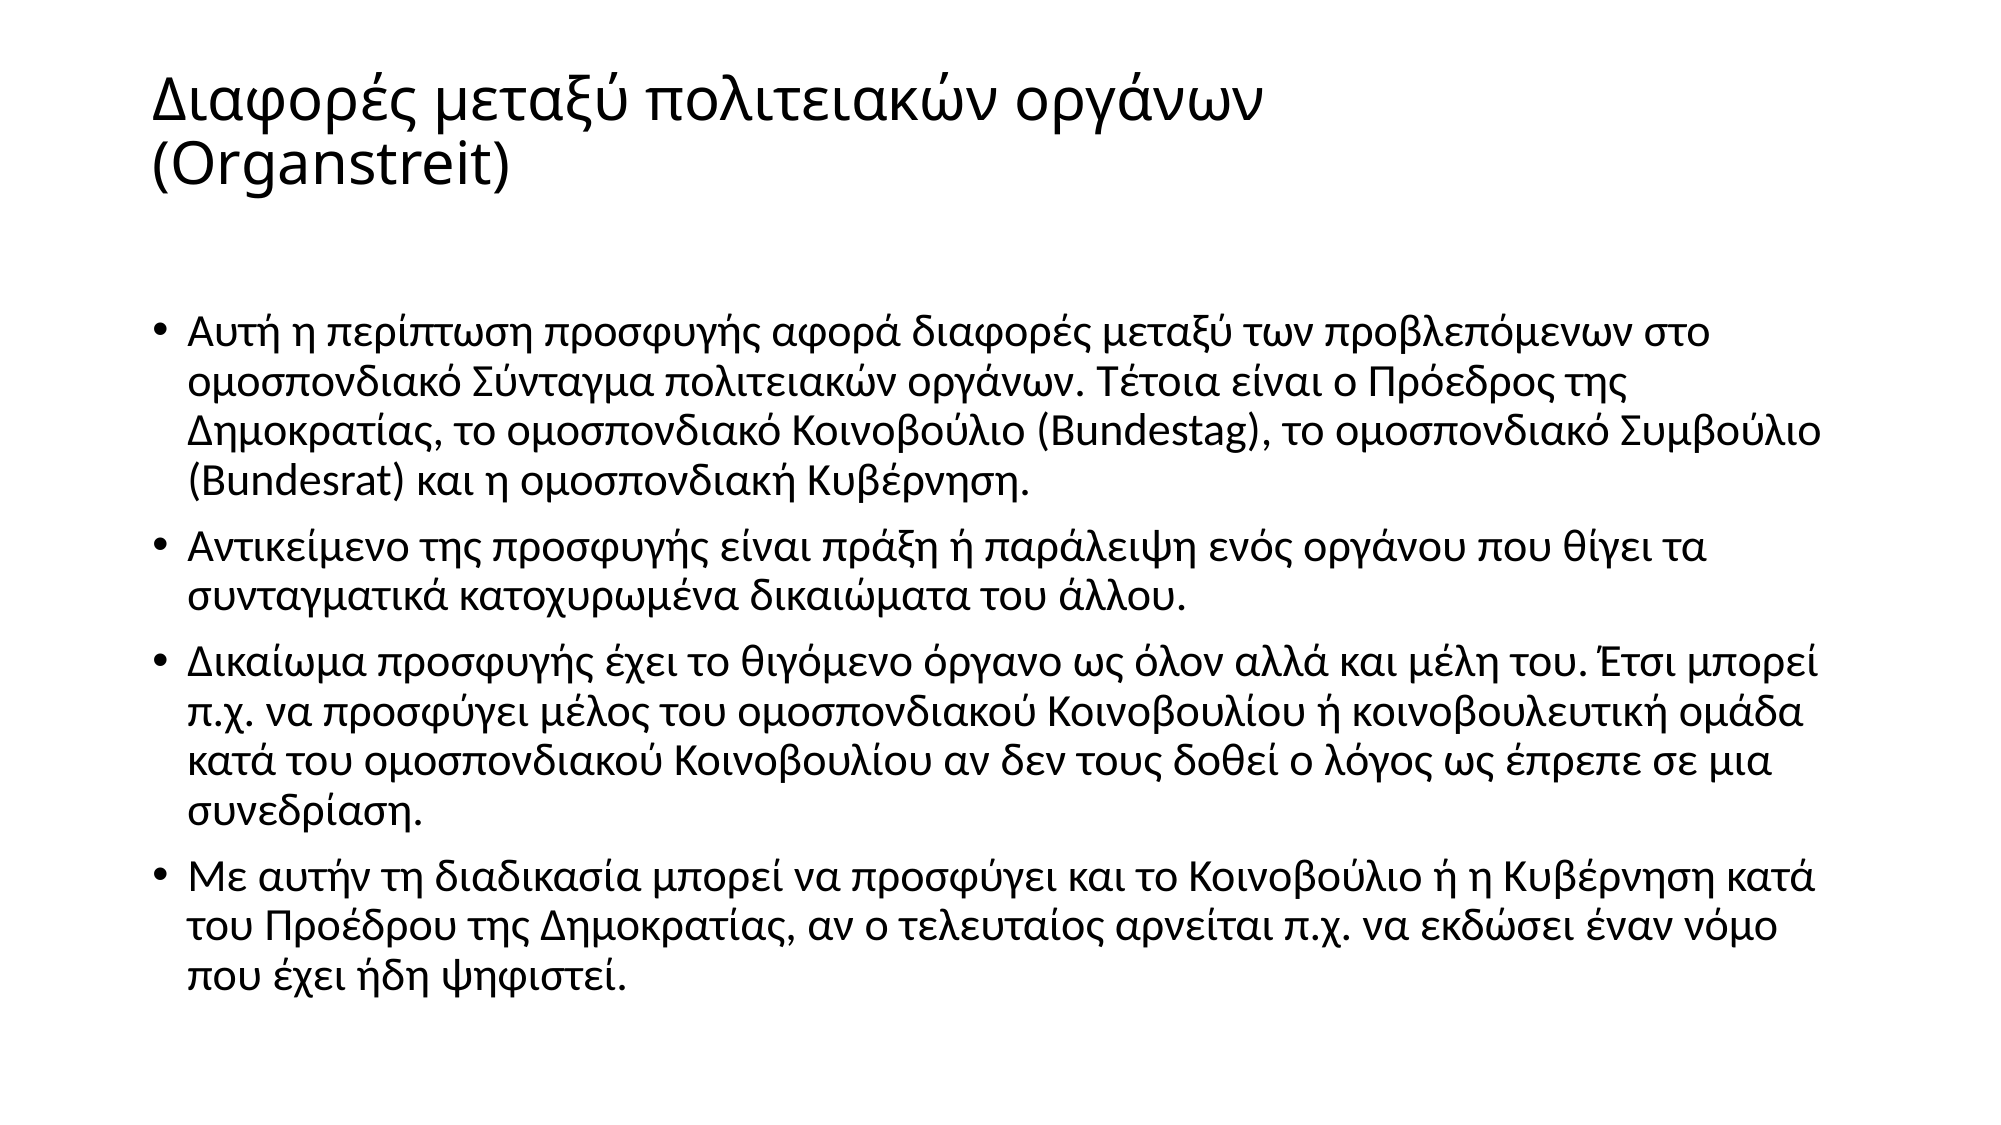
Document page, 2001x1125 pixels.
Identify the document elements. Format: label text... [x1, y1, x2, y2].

title Διαφορές μεταξύ πολιτειακών οργάνων (Organstreit) [137, 59, 1863, 278]
list Αυτή η περίπτωση προσφυγής αφορά διαφορές μεταξύ των προβλεπόμενων στο ομοσπονδιακό Σύνταγμα πολιτειακών οργάνων. Τέτοια είναι ο Πρόεδρος της Δημοκρατίας, το ομοσπονδιακό Κοινοβούλιο (Bundestag), το ομοσπονδιακό Συμβούλιο (Bundesrat) και η ομοσπονδιακή Κυβέρνηση. Αντικείμενο της προσφυγής είναι πράξη ή παράλειψη ενός οργάνου που θίγει τα συνταγματικά κατοχυρωμένα δικαιώματα του άλλου. Δικαίωμα προσφυγής έχει το θιγόμενο όργανο ως όλον αλλά και μέλη του. Έτσι μπορεί π.χ. να προσφύγει μέλος του ομοσπονδιακού Κοινοβουλίου ή κοινοβουλευτική ομάδα κατά του ομοσπονδιακού Κοινοβουλίου αν δεν τους δοθεί ο λόγος ως έπρεπε σε μια συνεδρίαση. Με αυτήν τη διαδικασία μπορεί να προσφύγει και το Κοινοβούλιο ή η Κυβέρνηση κατά του Προέδρου της Δημοκρατίας, αν ο τελευταίος αρνείται π.χ. να εκδώσει έναν νόμο που έχει ήδη ψηφιστεί. [137, 299, 1863, 1014]
